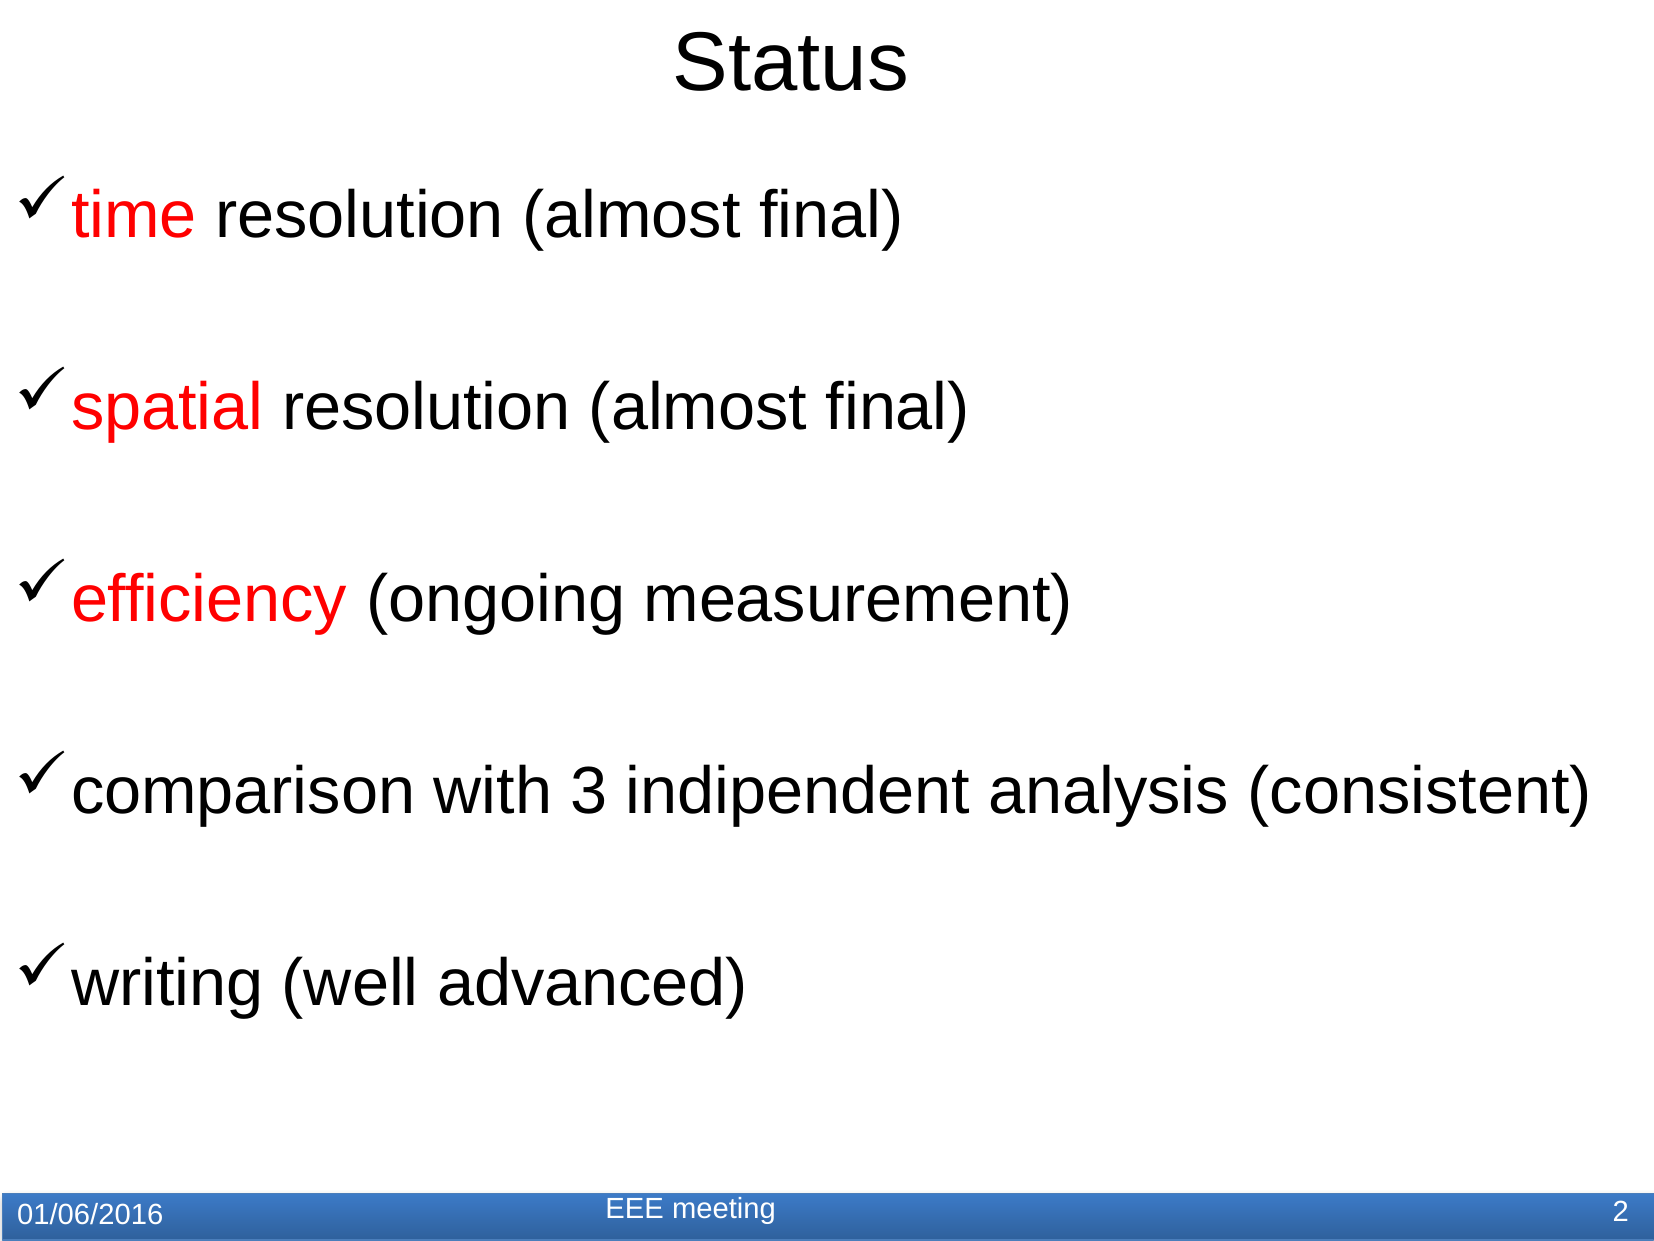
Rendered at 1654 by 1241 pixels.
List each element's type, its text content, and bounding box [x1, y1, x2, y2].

text_box EEE meeting [590, 1182, 1062, 1241]
text_box [1062, 1193, 1597, 1241]
text_box time resolution (almost final) spatial resolution (almost final) efficiency (ongoing measurement) comparison with 3 indipendent analysis (consistent) writing (well advanced) [0, 147, 1647, 1026]
text_box 01/06/2016 [2, 1187, 353, 1241]
text_box 2 [1597, 1185, 1654, 1241]
text_box [353, 1193, 590, 1241]
text_box Status [658, 0, 925, 115]
